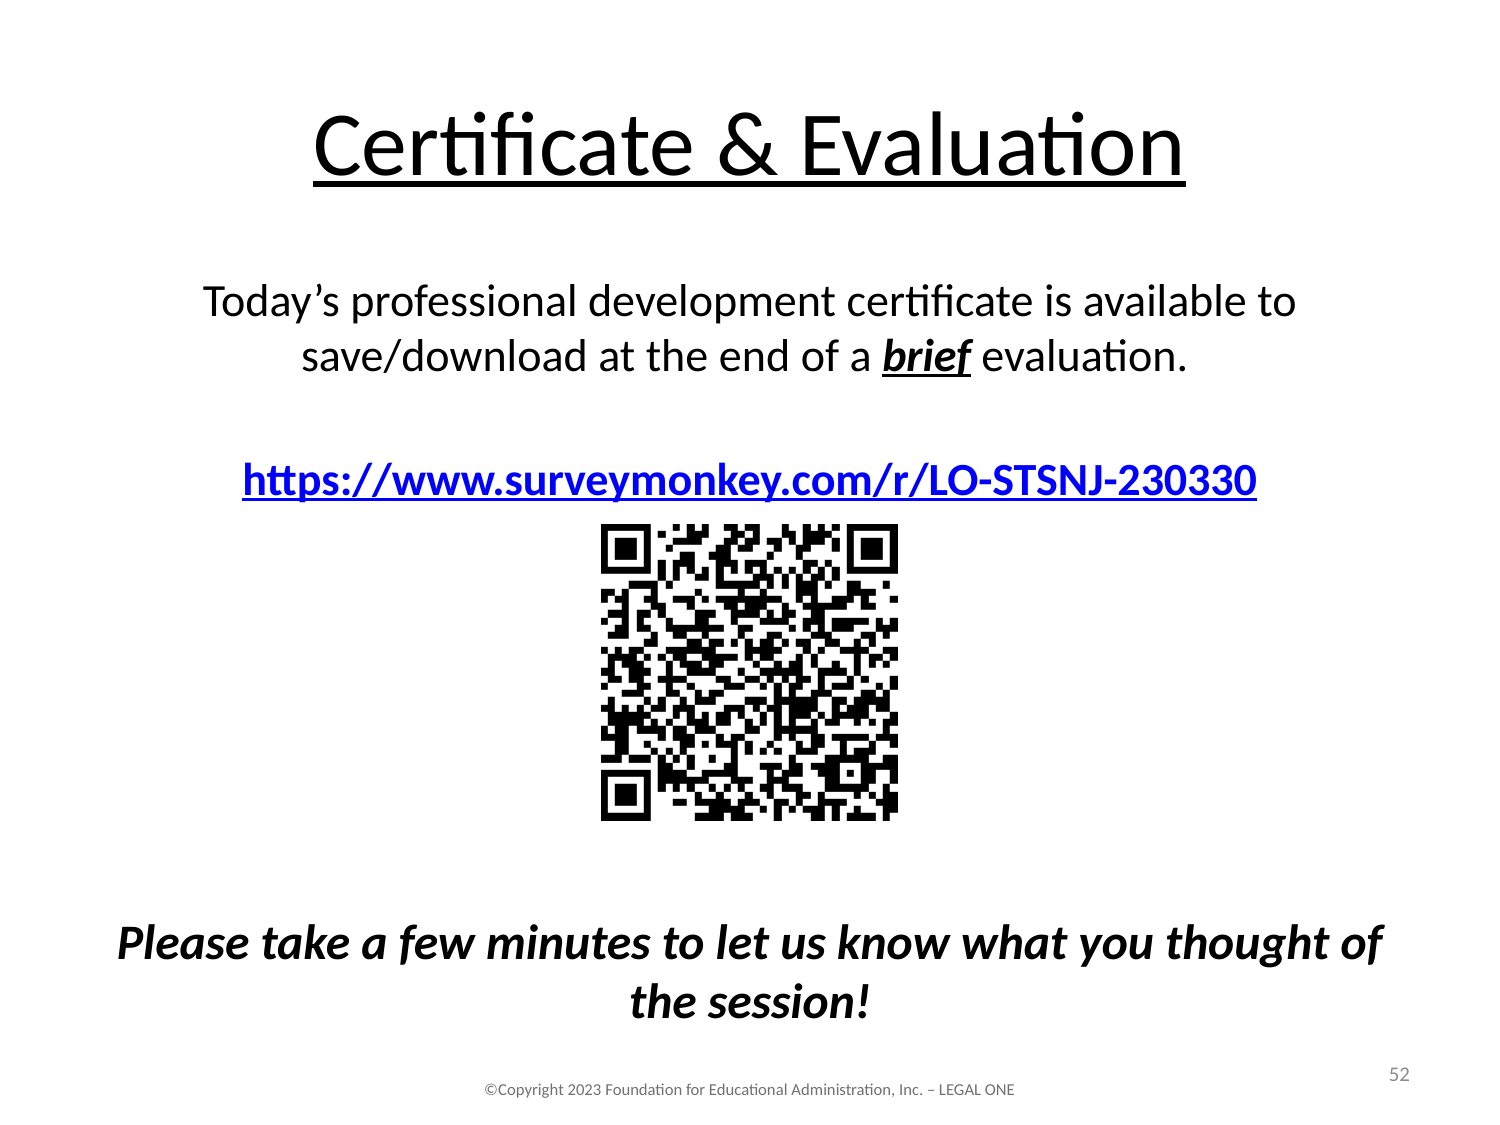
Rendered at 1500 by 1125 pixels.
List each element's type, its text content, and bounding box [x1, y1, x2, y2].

picture [601, 524, 899, 821]
list Today’s professional development certificate is available to save/download at the end of a brief evaluation. https://www.surveymonkey.com/r/LO-STSNJ-230330 Please take a few minutes to let us know what you thought of the session! [75, 262, 1425, 1043]
slide_number 52 [1074, 1042, 1425, 1103]
title Certificate & Evaluation [75, 45, 1425, 233]
